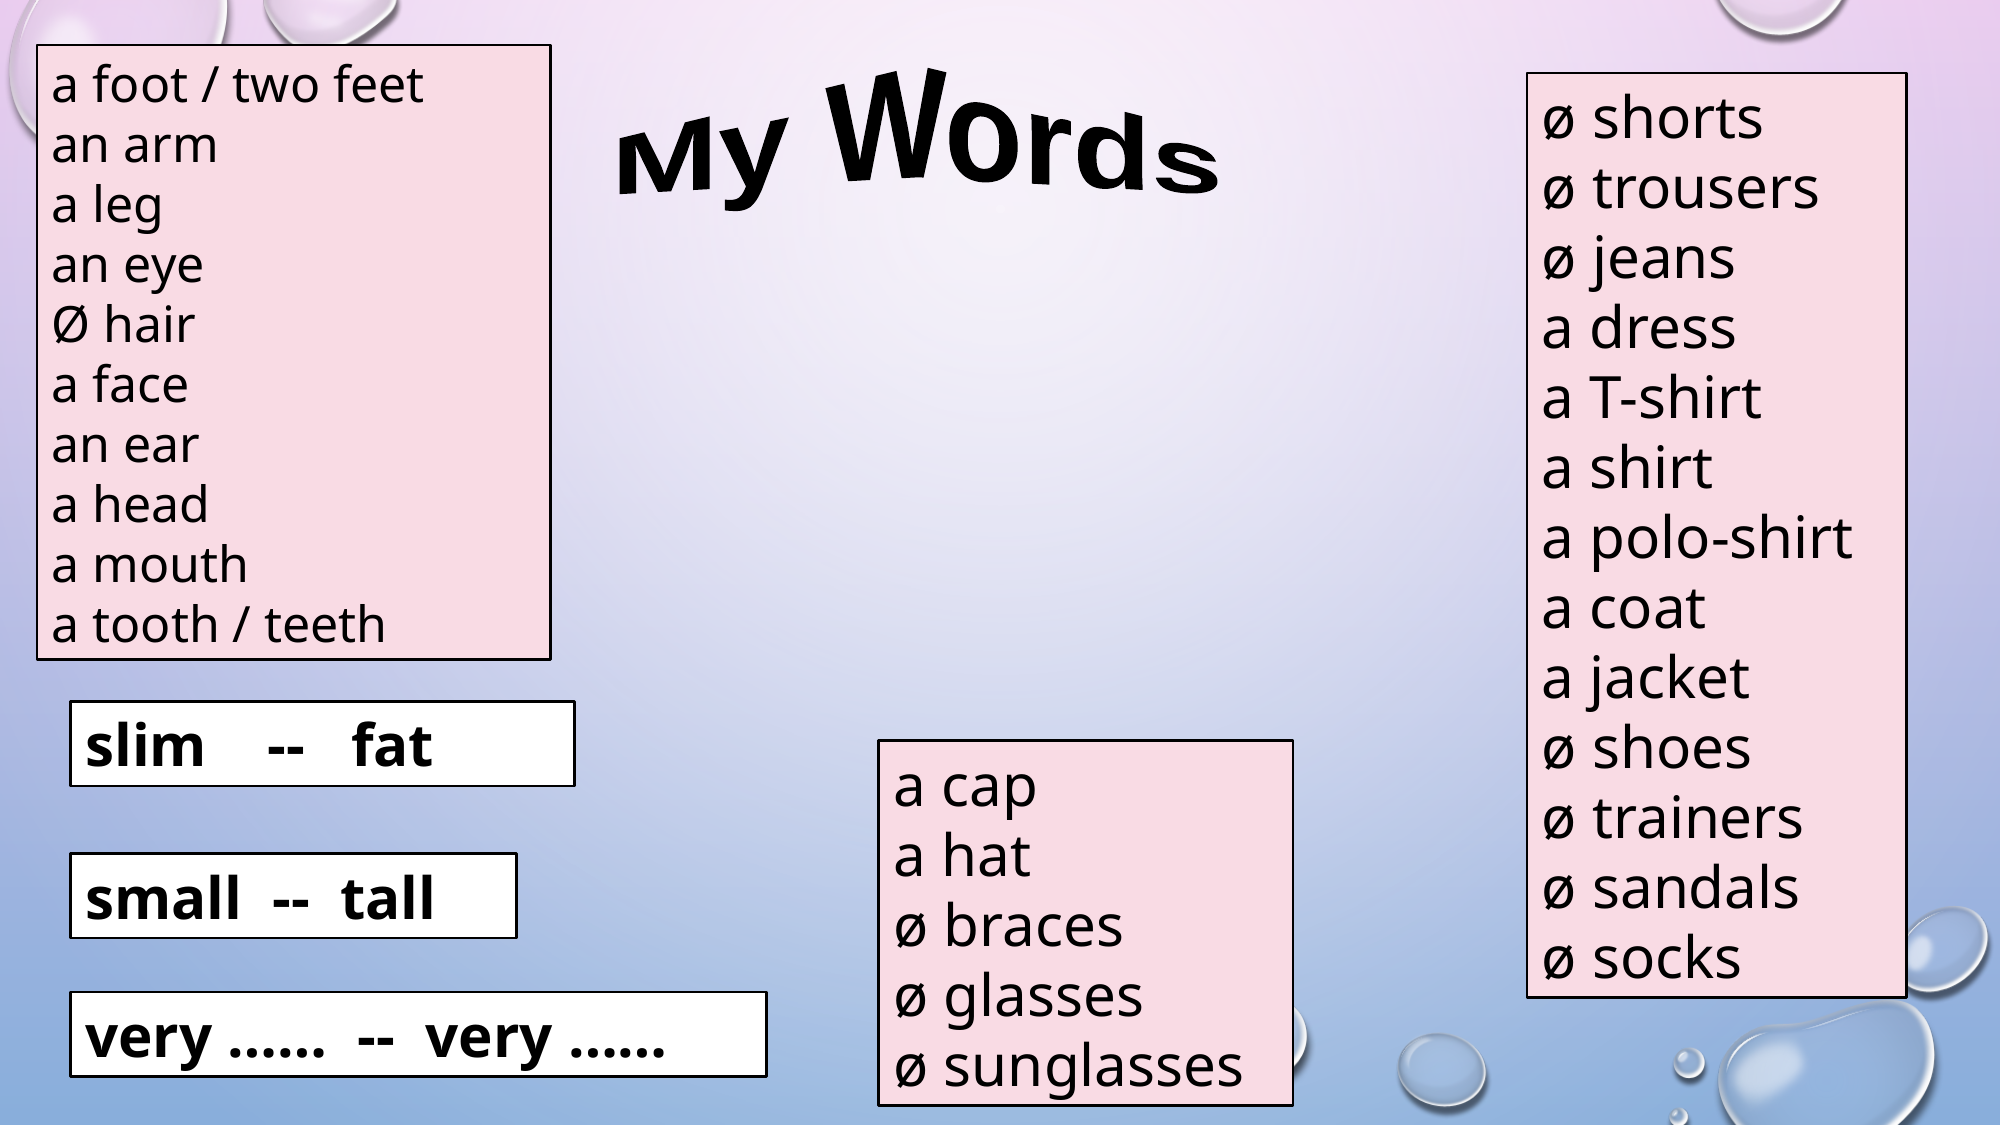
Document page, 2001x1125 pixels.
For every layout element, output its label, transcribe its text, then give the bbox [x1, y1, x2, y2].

picture [0, 0, 2000, 1125]
text_box ø shorts ø trousers ø jeans a dress a T-shirt a shirt a polo-shirt a coat a jacket ø shoes ø trainers ø sandals ø socks [1526, 72, 1908, 999]
text_box small -- tall [69, 852, 518, 939]
text_box slim -- fat [69, 700, 576, 787]
text_box a cap a hat ø braces ø glasses ø sunglasses [877, 739, 1294, 1107]
text_box a foot / two feet an arm a leg an eye Ø hair a face an ear a head a mouth a tooth / teeth [36, 44, 552, 661]
text_box very …… -- very …… [69, 991, 768, 1078]
